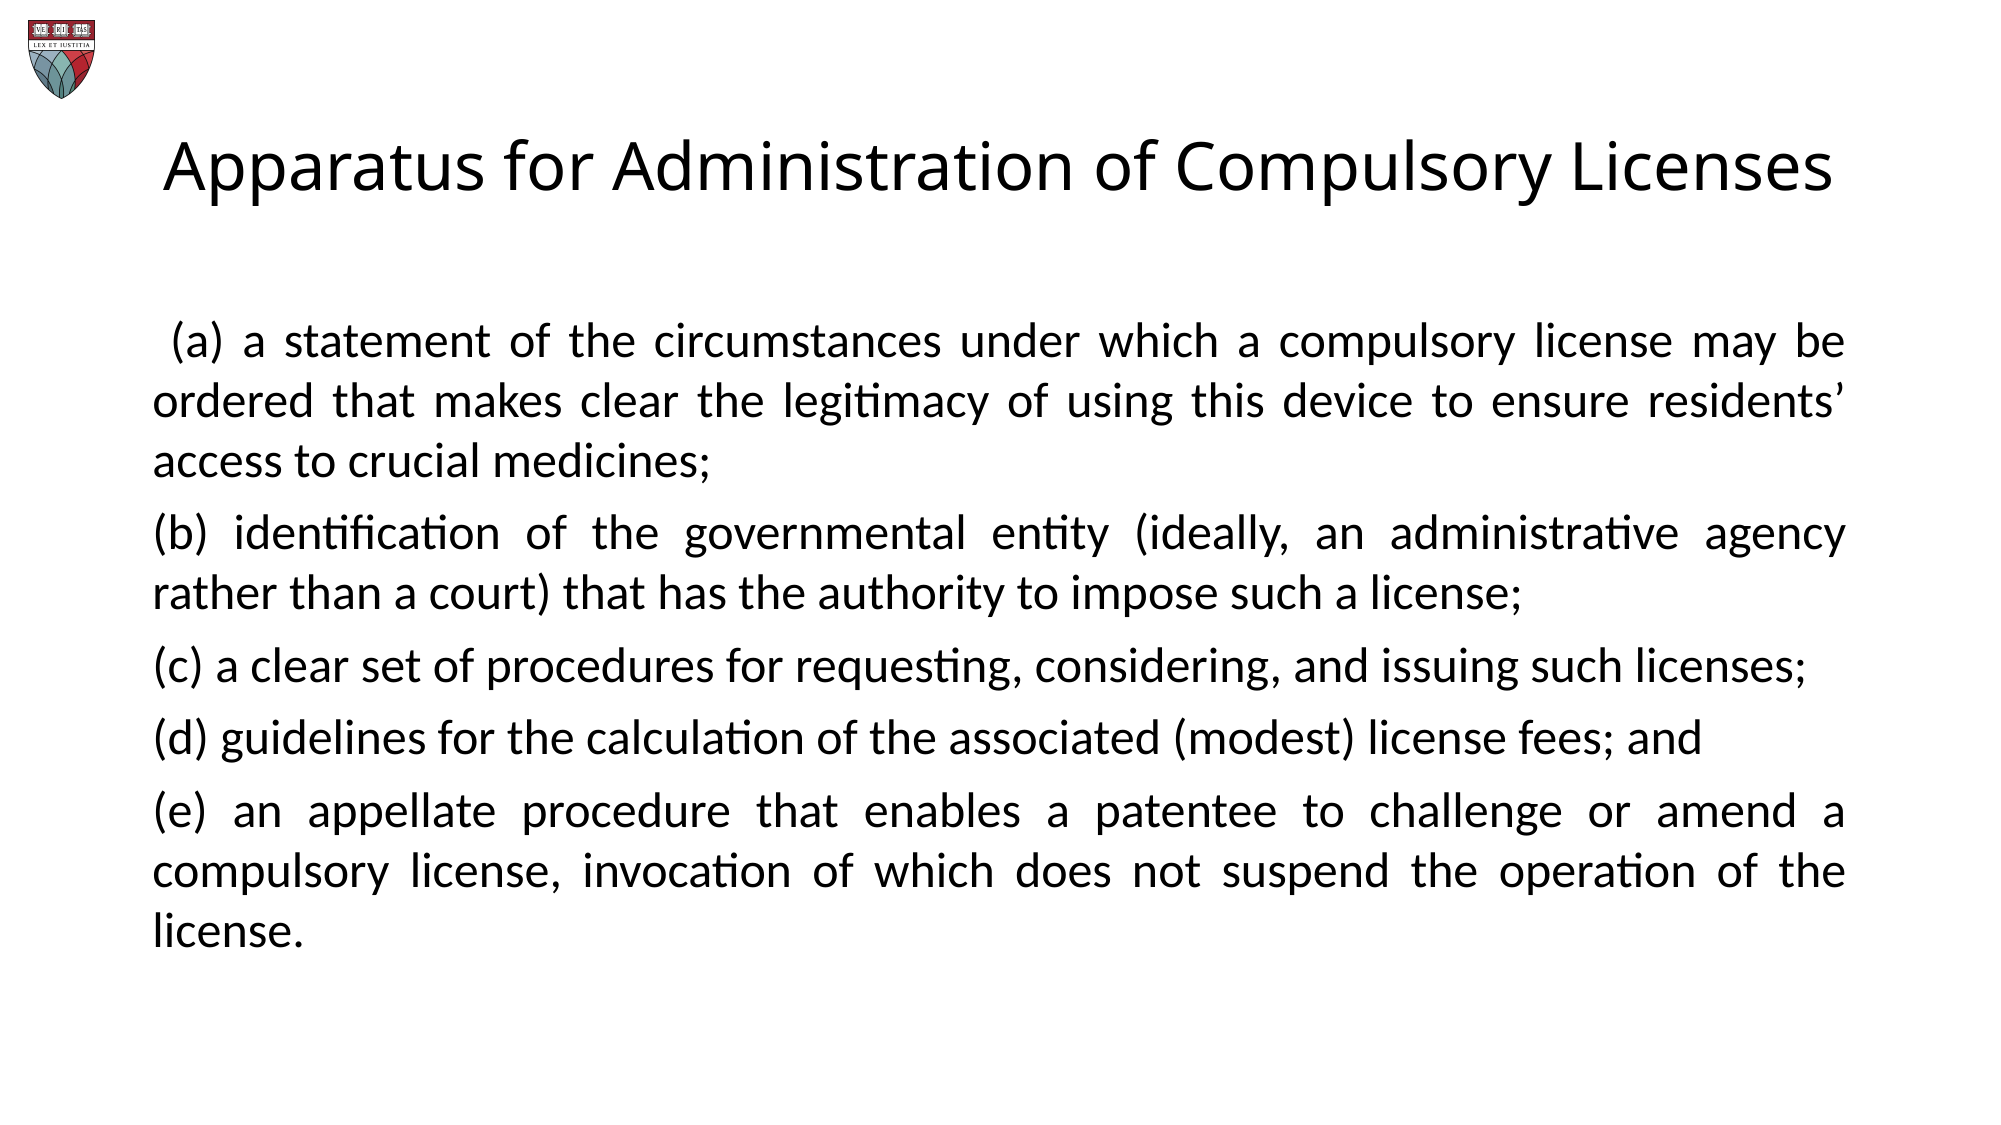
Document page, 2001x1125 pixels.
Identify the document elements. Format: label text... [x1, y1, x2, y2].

picture [28, 20, 95, 99]
list (a) a statement of the circumstances under which a compulsory license may be ordered that makes clear the legitimacy of using this device to ensure residents’ access to crucial medicines; (b) identification of the governmental entity (ideally, an administrative agency rather than a court) that has the authority to impose such a license; (c) a clear set of procedures for requesting, considering, and issuing such licenses; (d) guidelines for the calculation of the associated (modest) license fees; and (e) an appellate procedure that enables a patentee to challenge or amend a compulsory license, invocation of which does not suspend the operation of the license. [137, 299, 1863, 1014]
title Apparatus for Administration of Compulsory Licenses [137, 59, 1863, 278]
